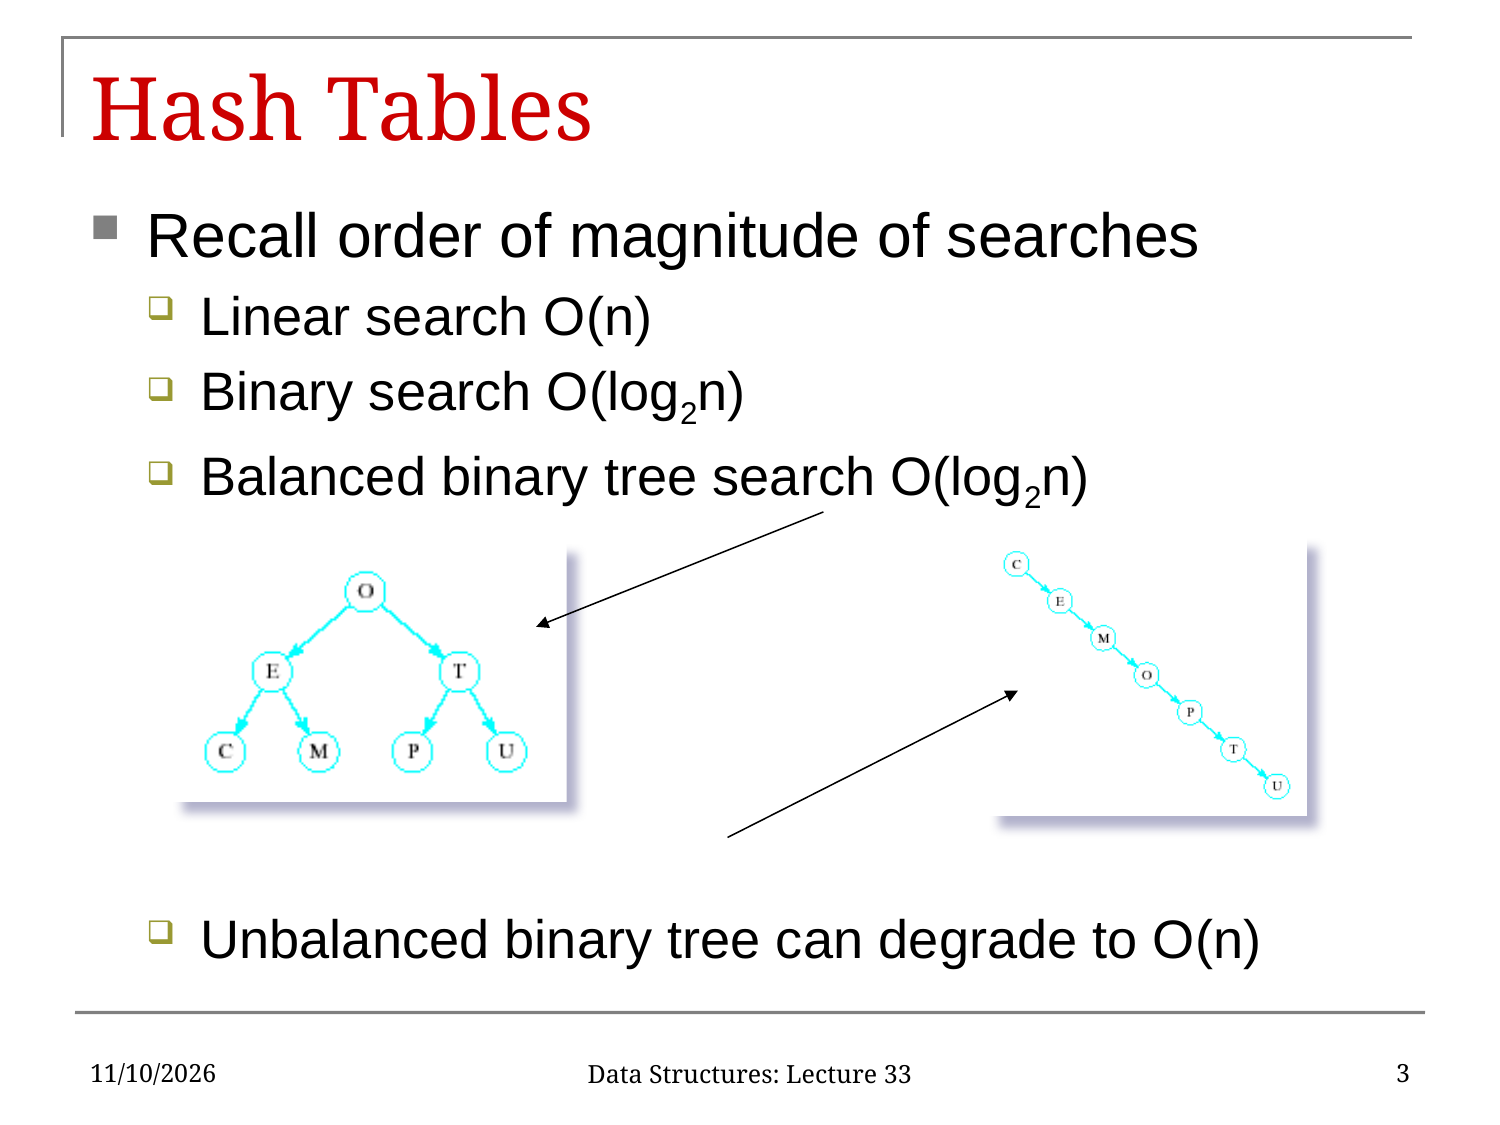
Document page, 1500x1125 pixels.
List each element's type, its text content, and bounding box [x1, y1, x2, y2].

title Hash Tables [75, 45, 1425, 163]
slide_number 3 [1074, 1023, 1426, 1100]
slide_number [74, 1023, 426, 1100]
footer Data Structures: Lecture 33 [512, 1024, 988, 1101]
picture [986, 535, 1307, 816]
list Recall order of magnitude of searches Linear search O(n) Binary search O(log2n) Balanced binary tree search O(log2n) Unbalanced binary tree can degrade to O(n) [75, 187, 1425, 1006]
picture [170, 540, 567, 802]
